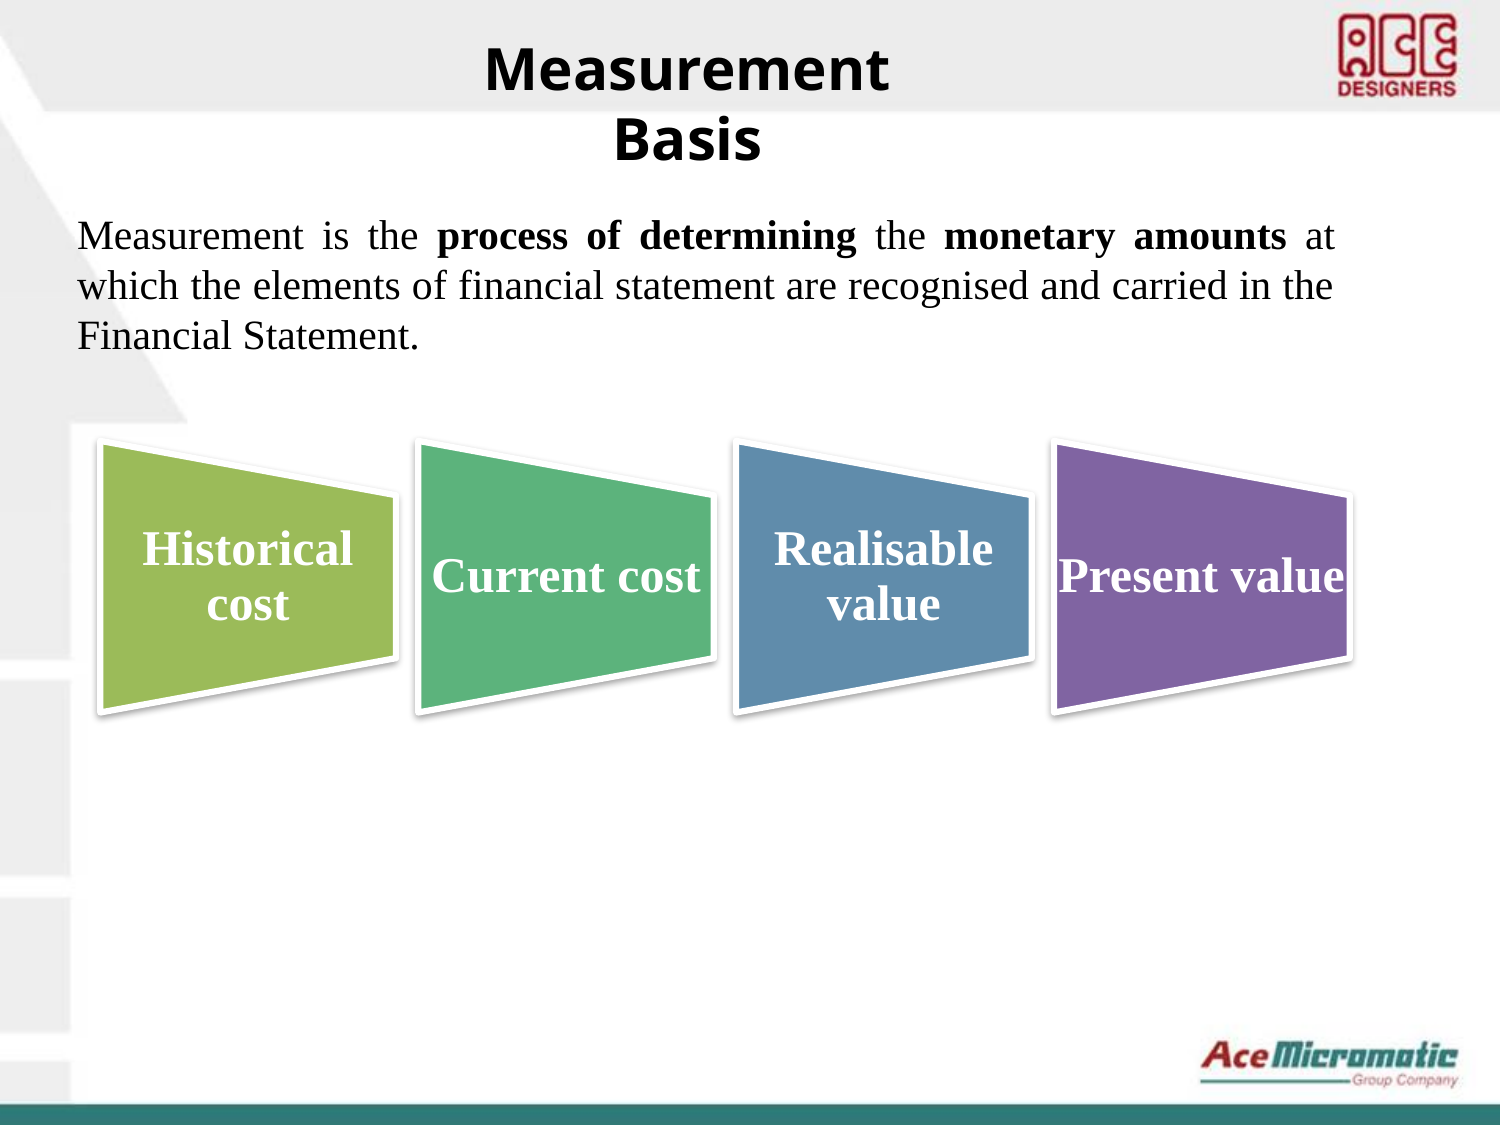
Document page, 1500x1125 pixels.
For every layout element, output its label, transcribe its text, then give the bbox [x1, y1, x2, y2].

text_box Measurement Basis [399, 24, 975, 180]
picture [0, 0, 1500, 1125]
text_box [99, 440, 1351, 713]
text_box Measurement is the process of determining the monetary amounts at which the elements of financial statement are recognised and carried in the Financial Statement. [62, 200, 1350, 365]
